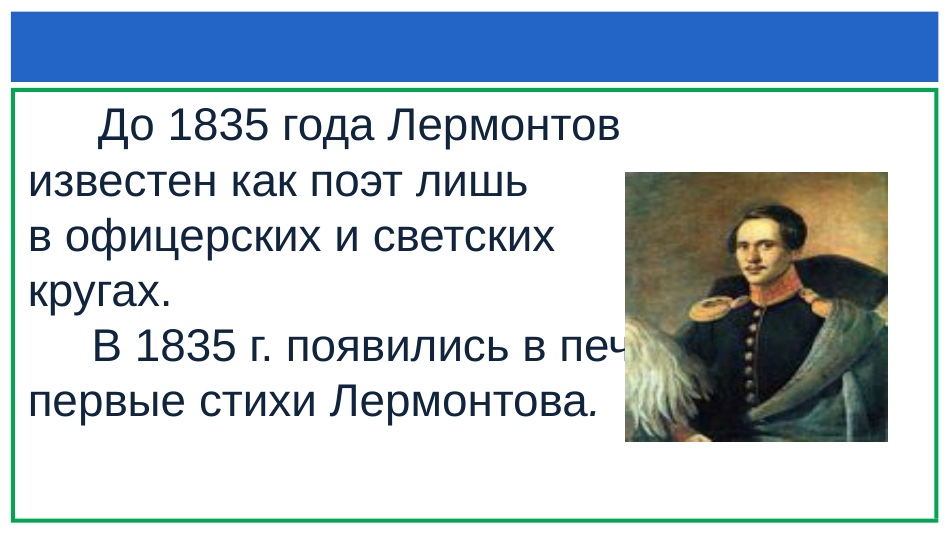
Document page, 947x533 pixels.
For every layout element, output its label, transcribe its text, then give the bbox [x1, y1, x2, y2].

list До 1835 года Лермонтов известен как поэт лишь в офицерских и светских кругах. В 1835 г. появились в печати первые стихи Лермонтова. [27, 90, 708, 485]
picture [625, 172, 888, 443]
